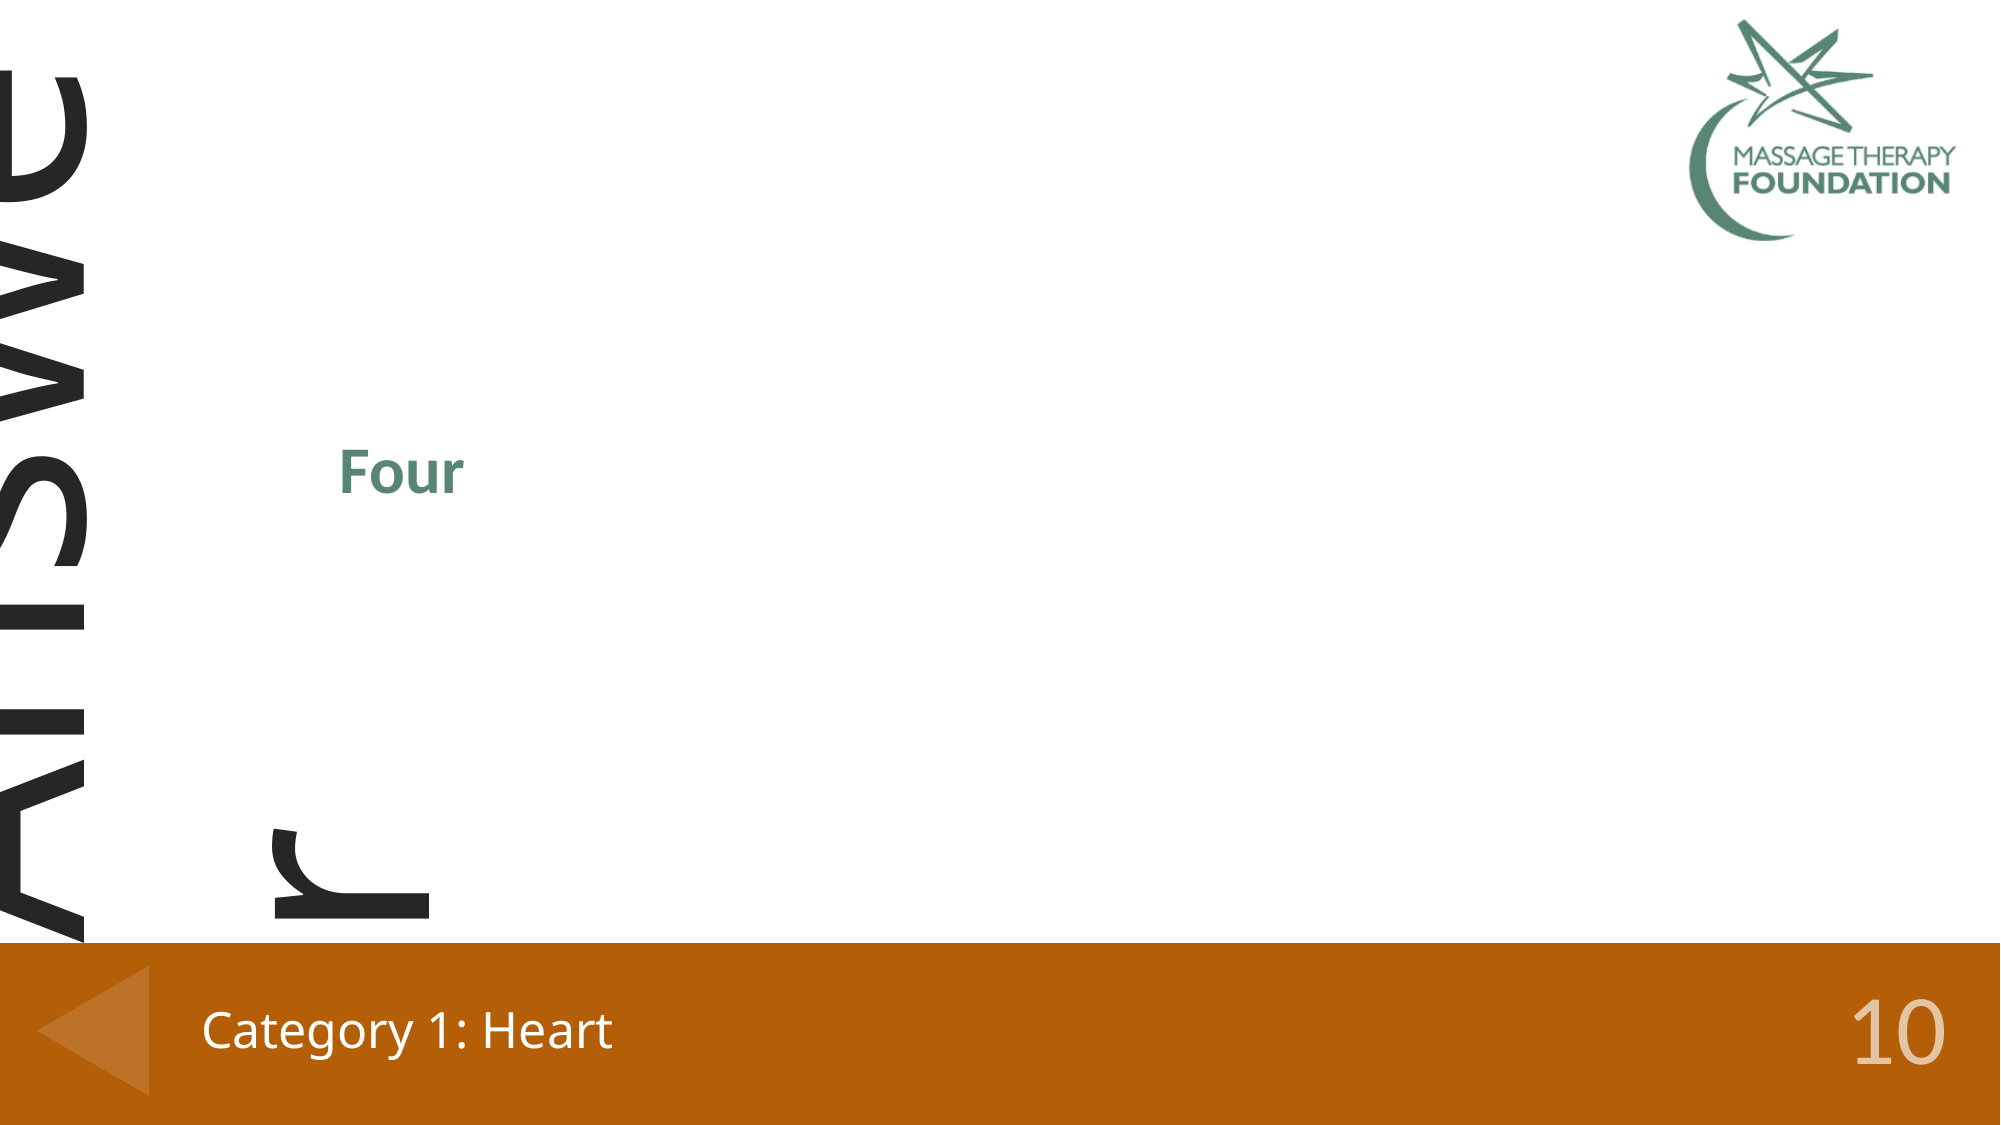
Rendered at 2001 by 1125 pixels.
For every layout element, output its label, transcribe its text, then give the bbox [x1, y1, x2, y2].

list Four [324, 307, 1675, 636]
picture [0, 0, 2001, 1125]
picture [0, 266, 58, 295]
picture [0, 367, 58, 396]
title Category 1: Heart [185, 967, 1494, 1097]
list 10 [1494, 967, 1963, 1097]
